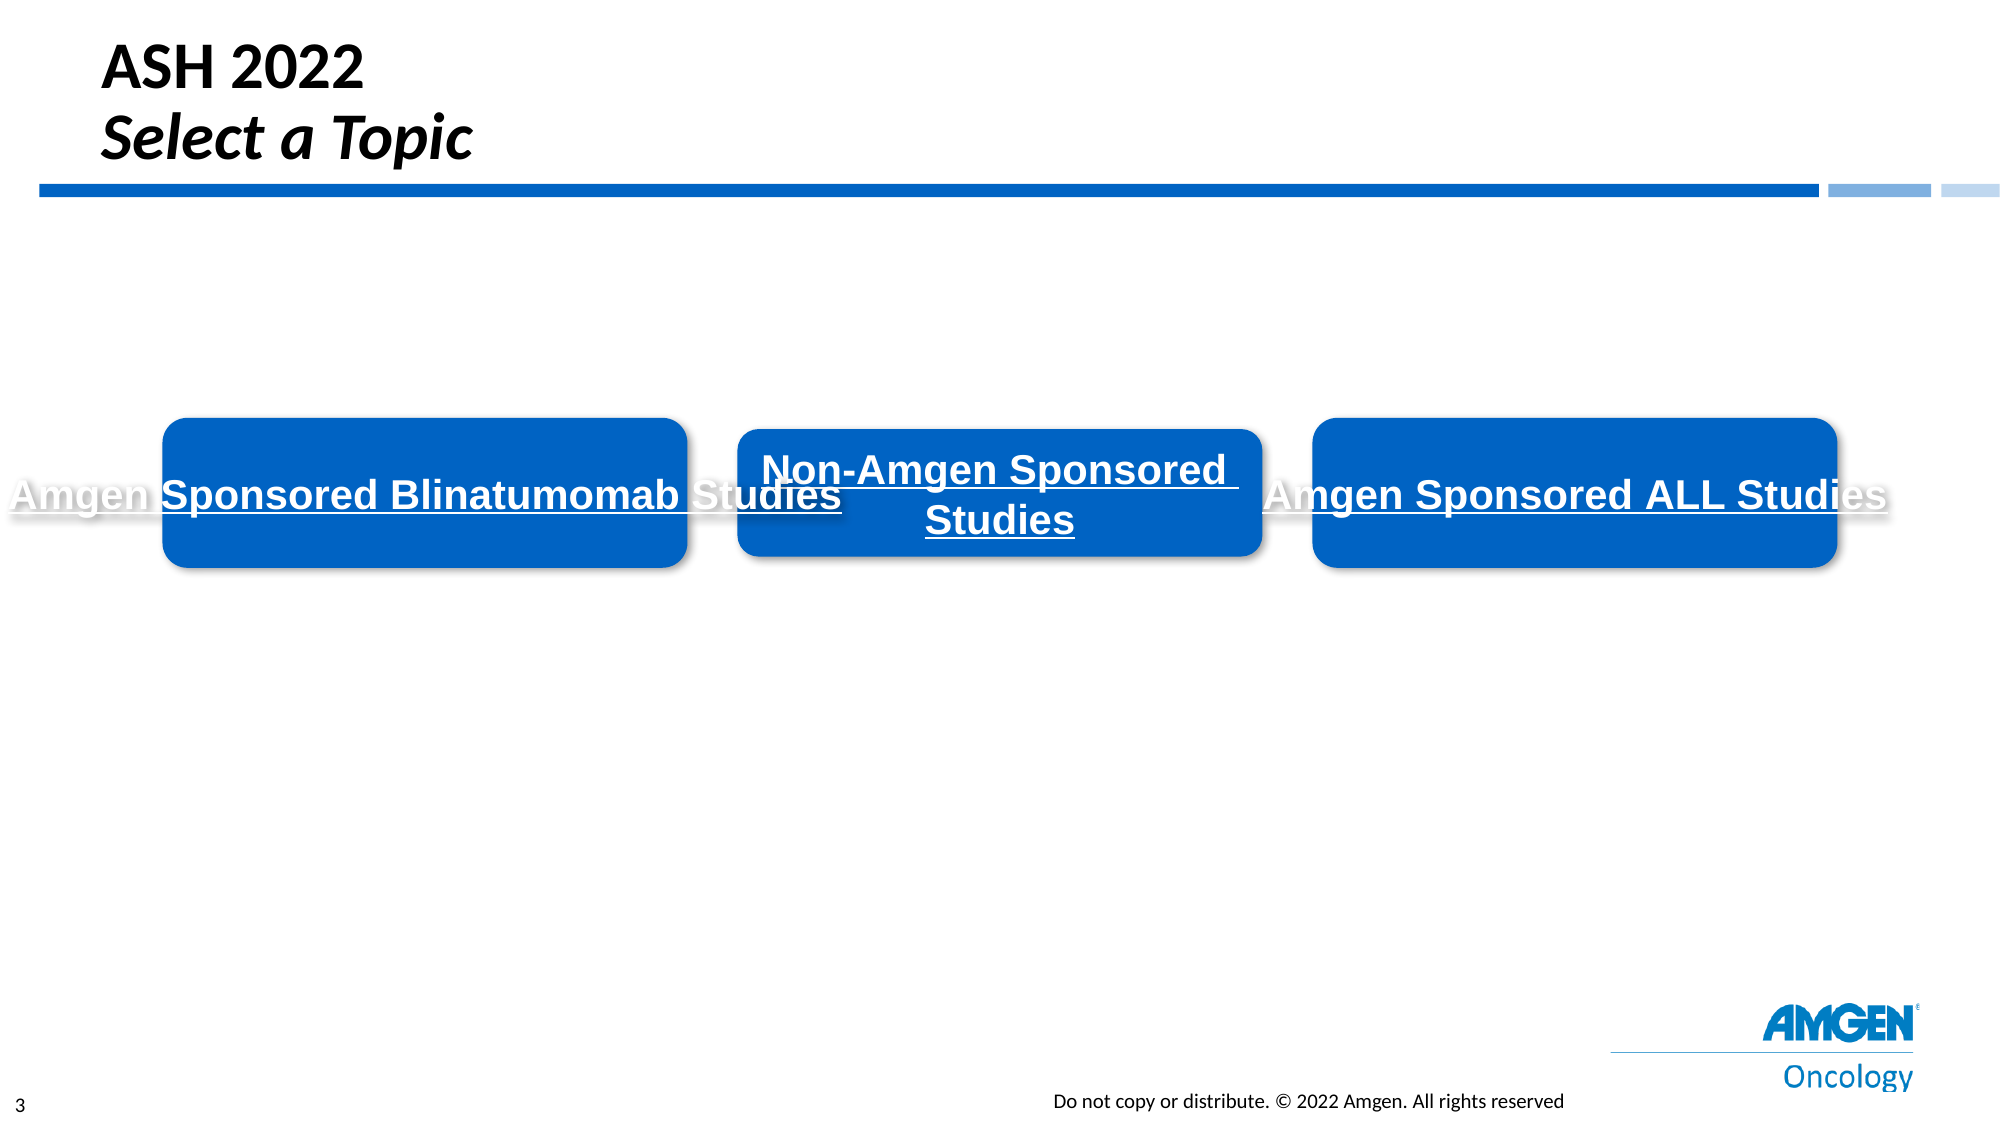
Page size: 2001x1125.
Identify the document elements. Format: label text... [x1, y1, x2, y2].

title ASH 2022 Select a Topic [86, 0, 1925, 183]
text_box Non-Amgen Sponsored Studies [737, 429, 1263, 557]
text_box Amgen Sponsored ALL Studies [1312, 417, 1838, 568]
text_box Amgen Sponsored Blinatumomab Studies [162, 417, 688, 568]
